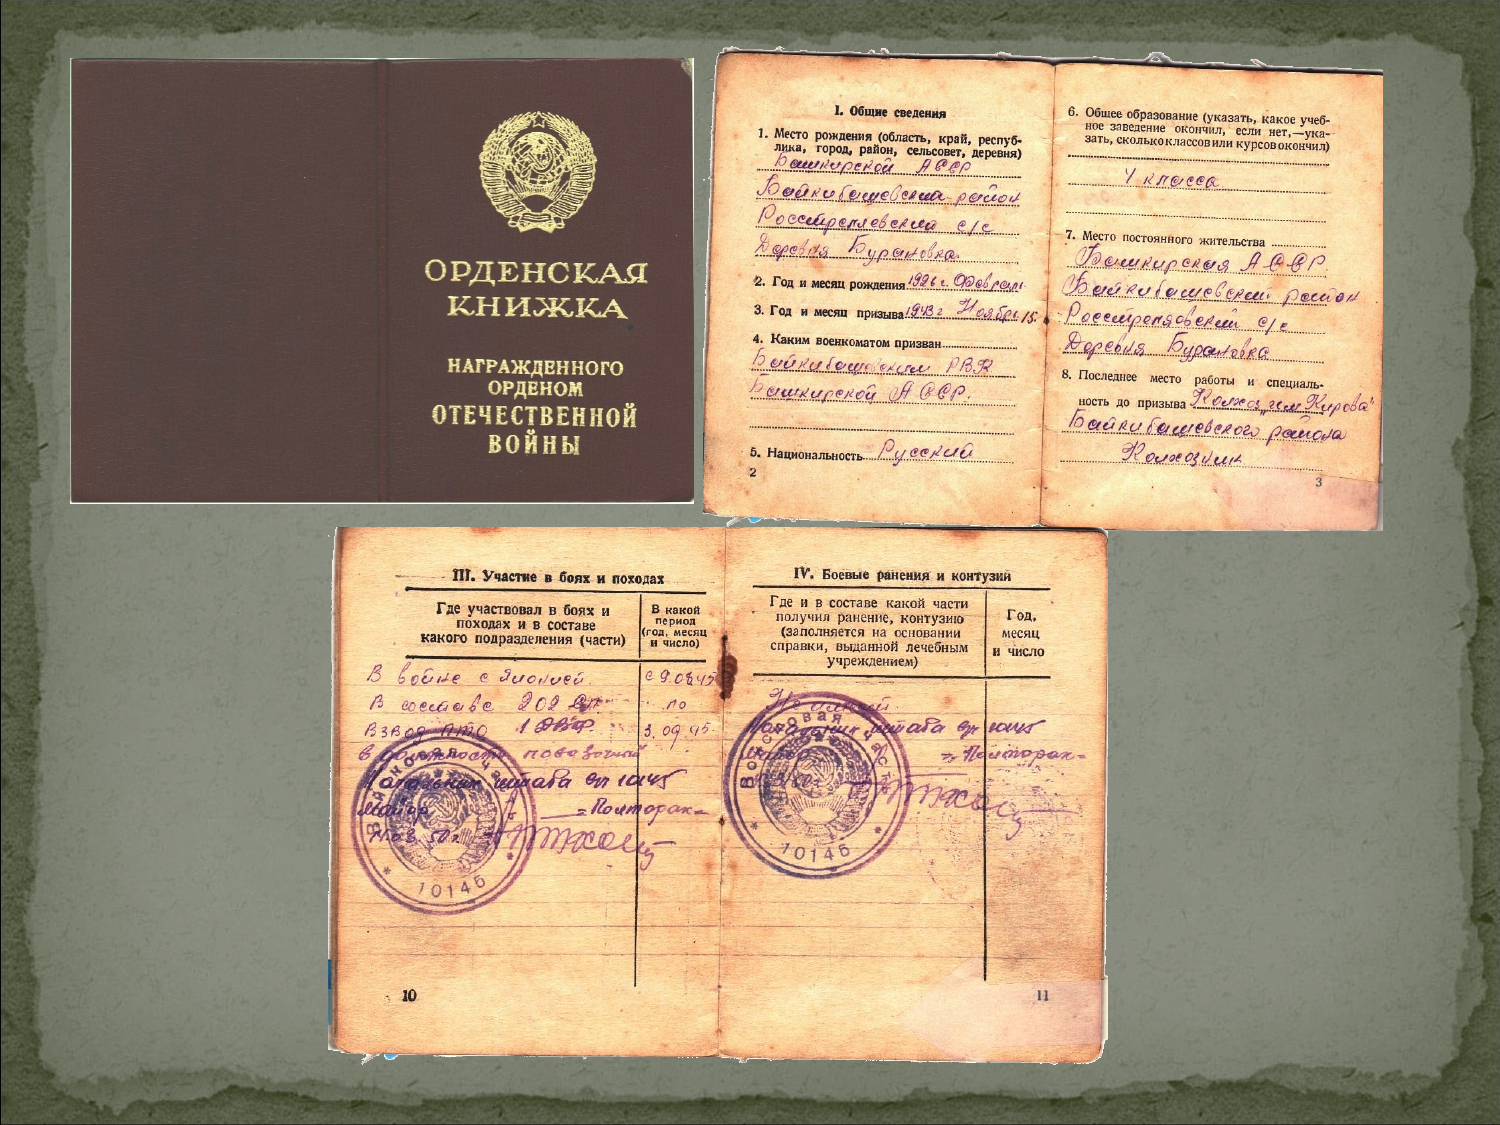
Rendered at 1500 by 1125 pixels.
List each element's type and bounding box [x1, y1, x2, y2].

list [72, 60, 692, 503]
picture [0, 0, 1500, 1125]
